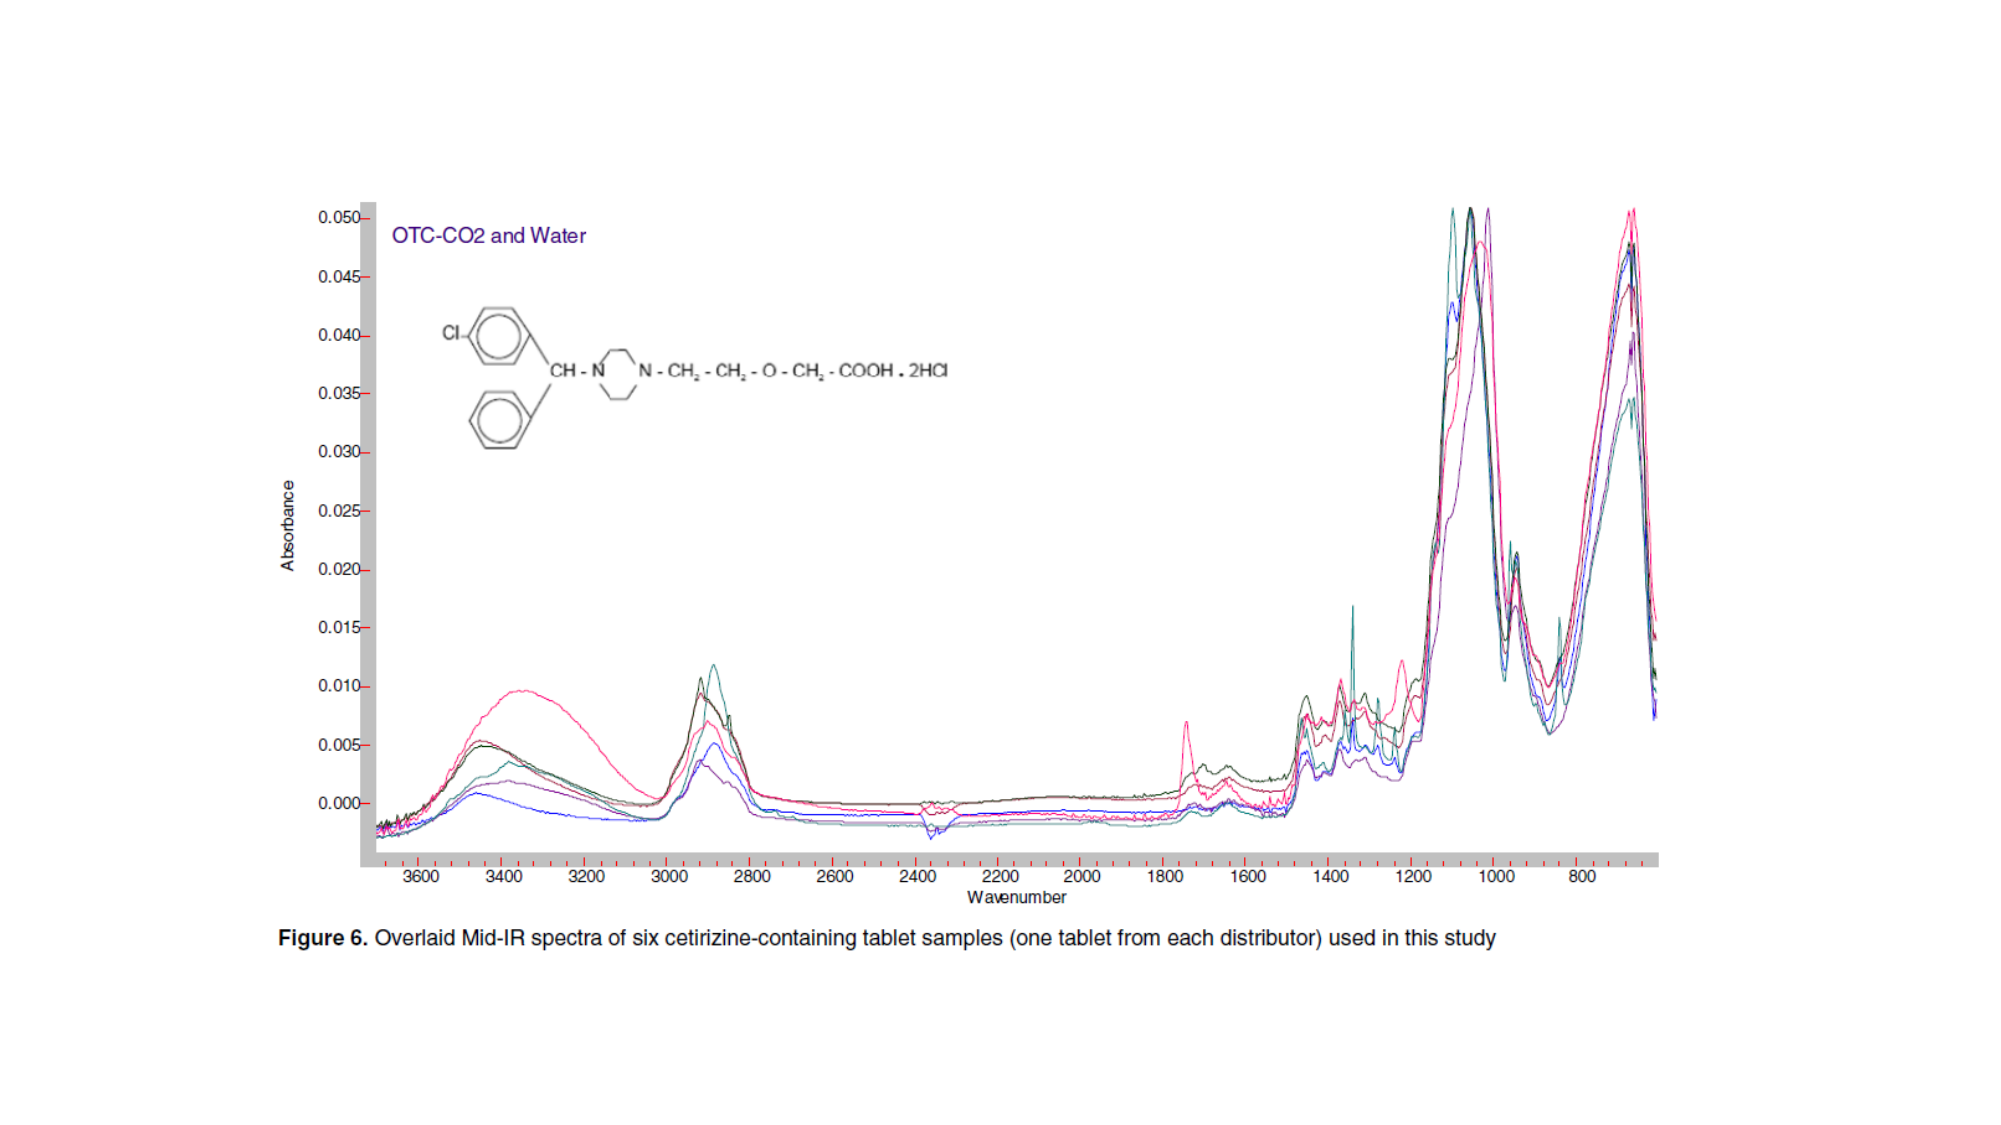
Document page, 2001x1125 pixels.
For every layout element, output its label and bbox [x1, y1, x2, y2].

picture [256, 165, 1757, 969]
